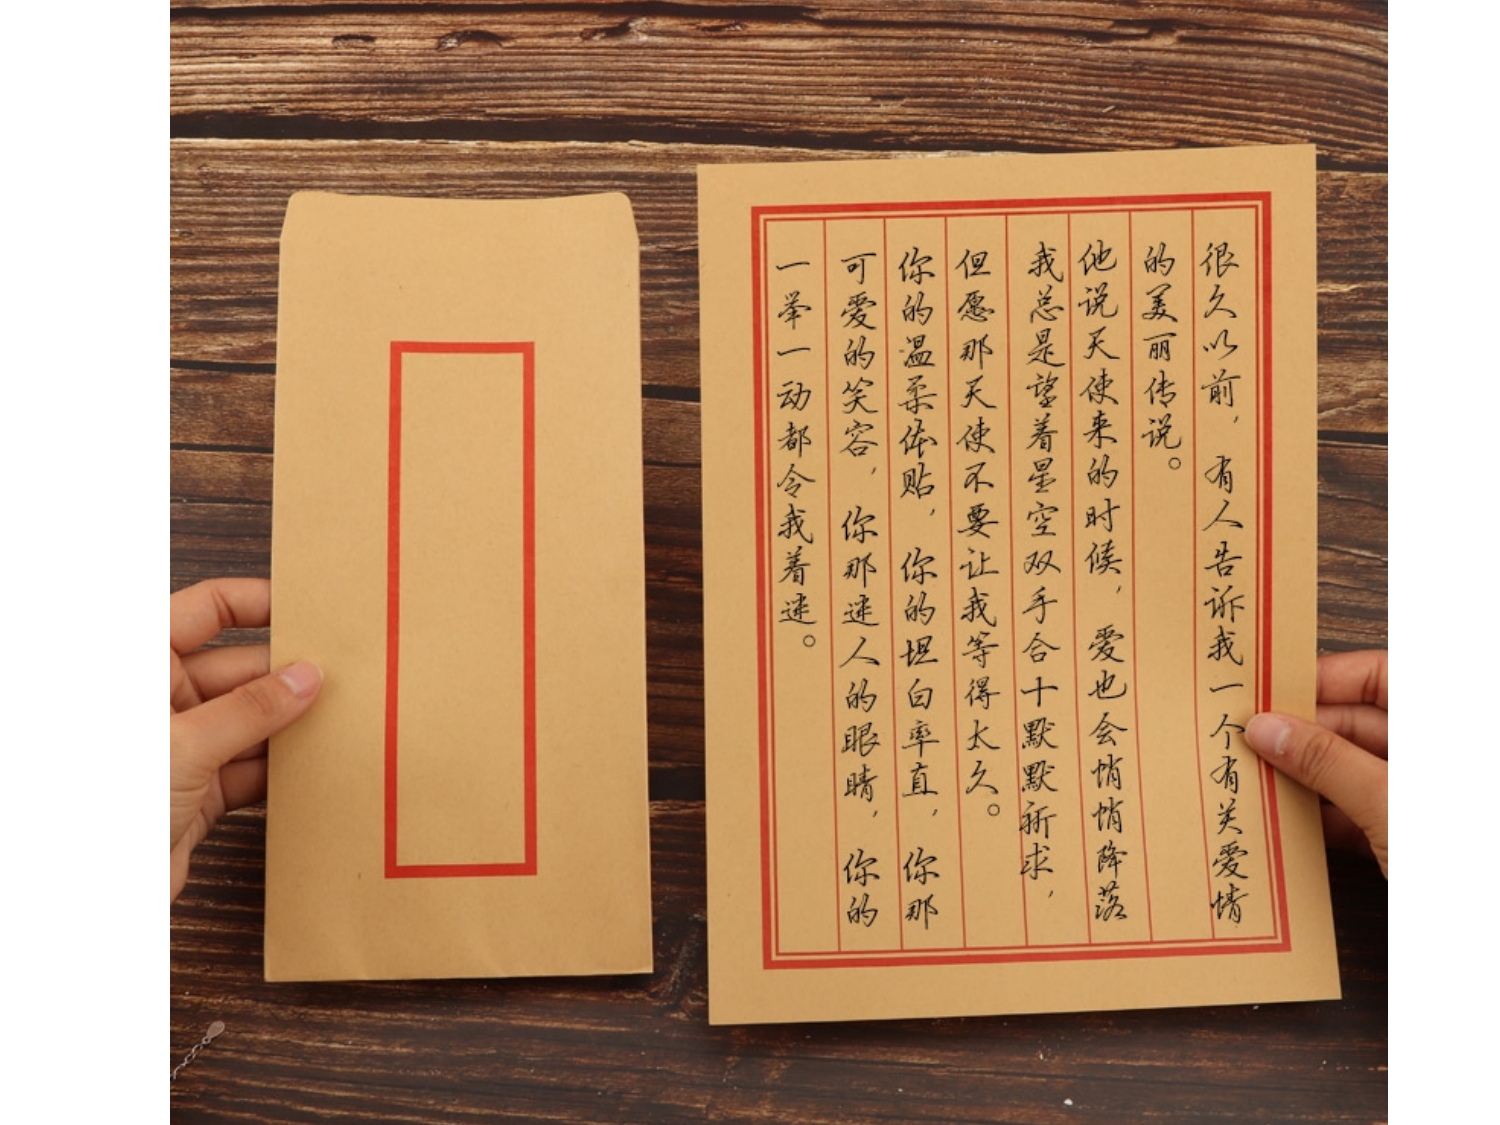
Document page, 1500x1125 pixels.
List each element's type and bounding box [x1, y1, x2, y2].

picture [170, 0, 1388, 1125]
